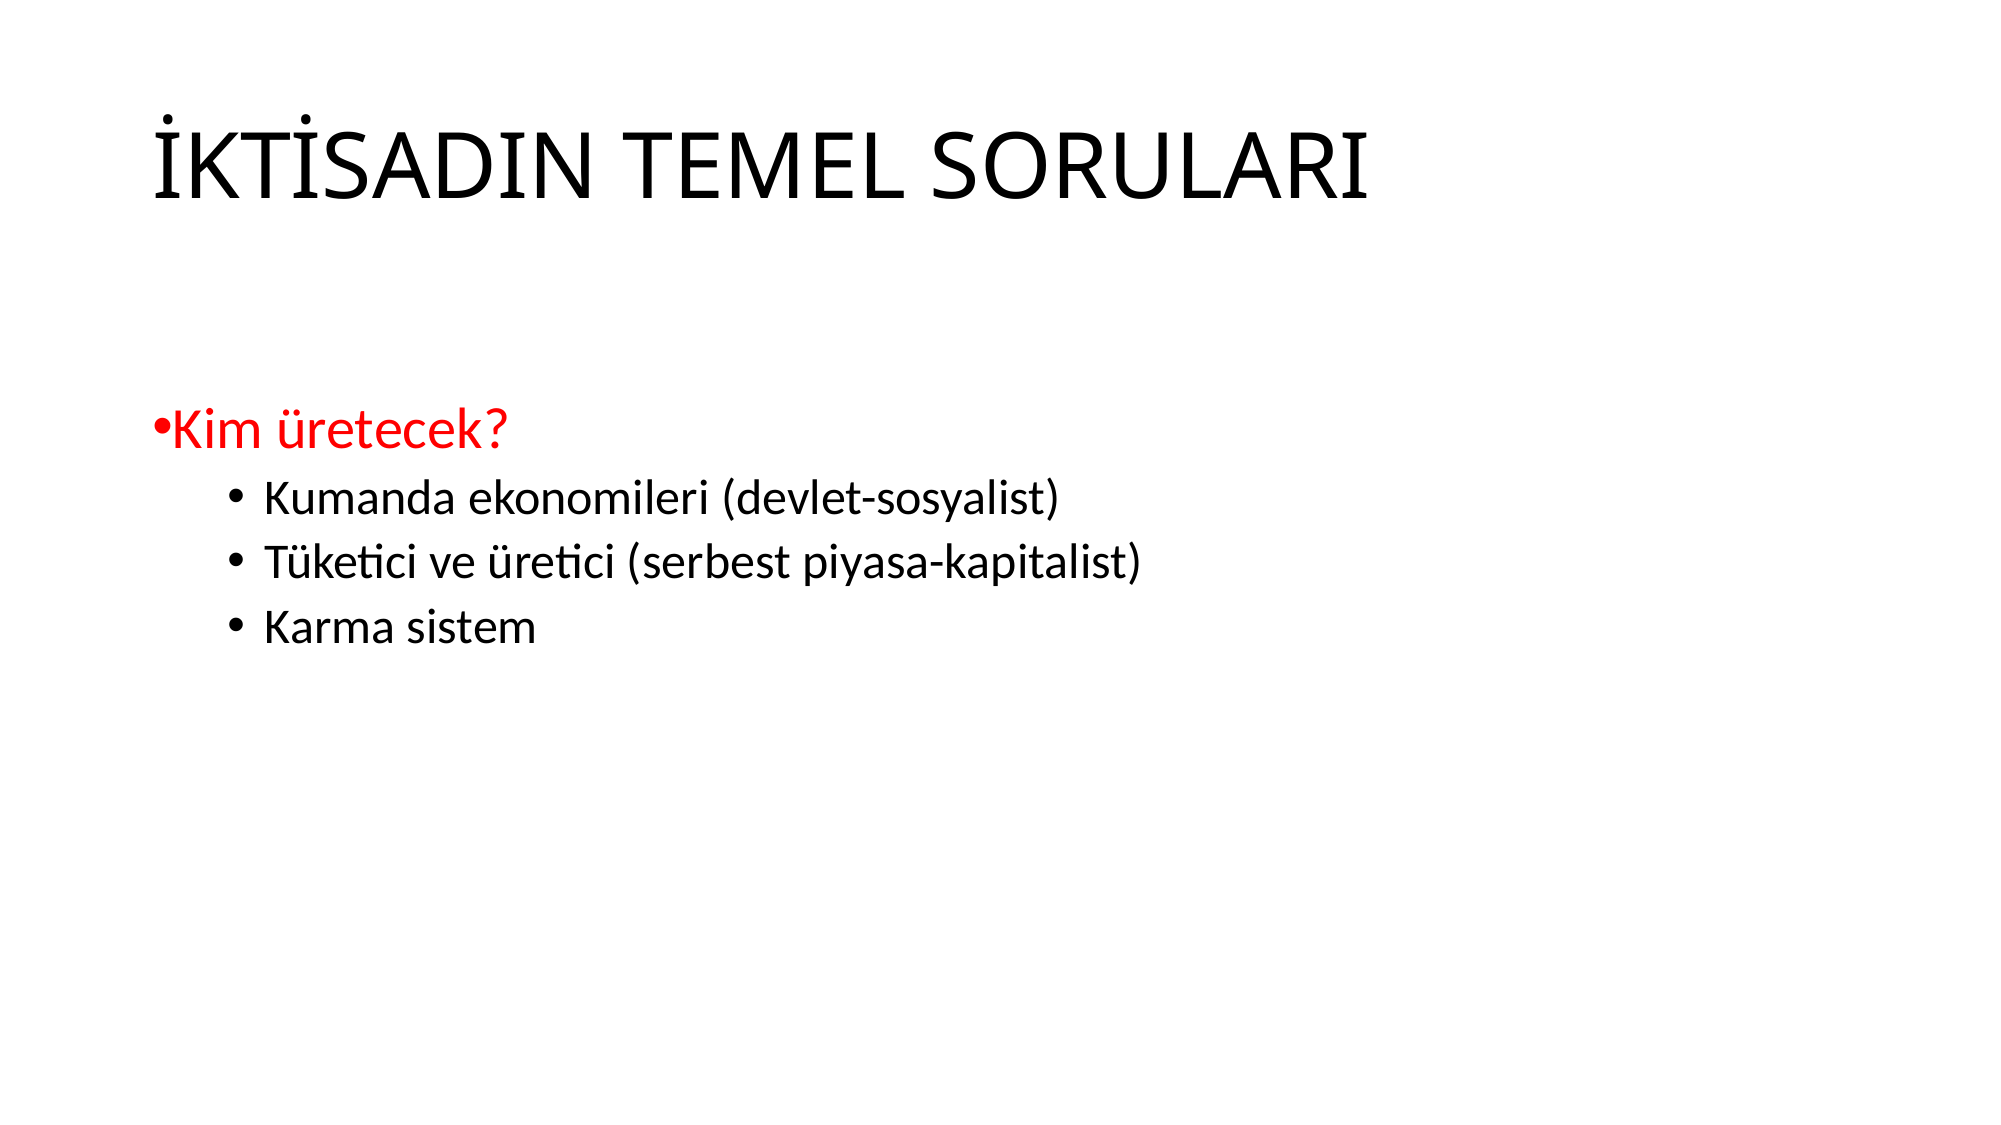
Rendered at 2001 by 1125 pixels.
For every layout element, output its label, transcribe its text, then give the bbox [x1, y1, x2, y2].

title İKTİSADIN TEMEL SORULARI [137, 59, 1863, 278]
list Kim üretecek? Kumanda ekonomileri (devlet-sosyalist) Tüketici ve üretici (serbest piyasa-kapitalist) Karma sistem [137, 299, 1863, 1014]
